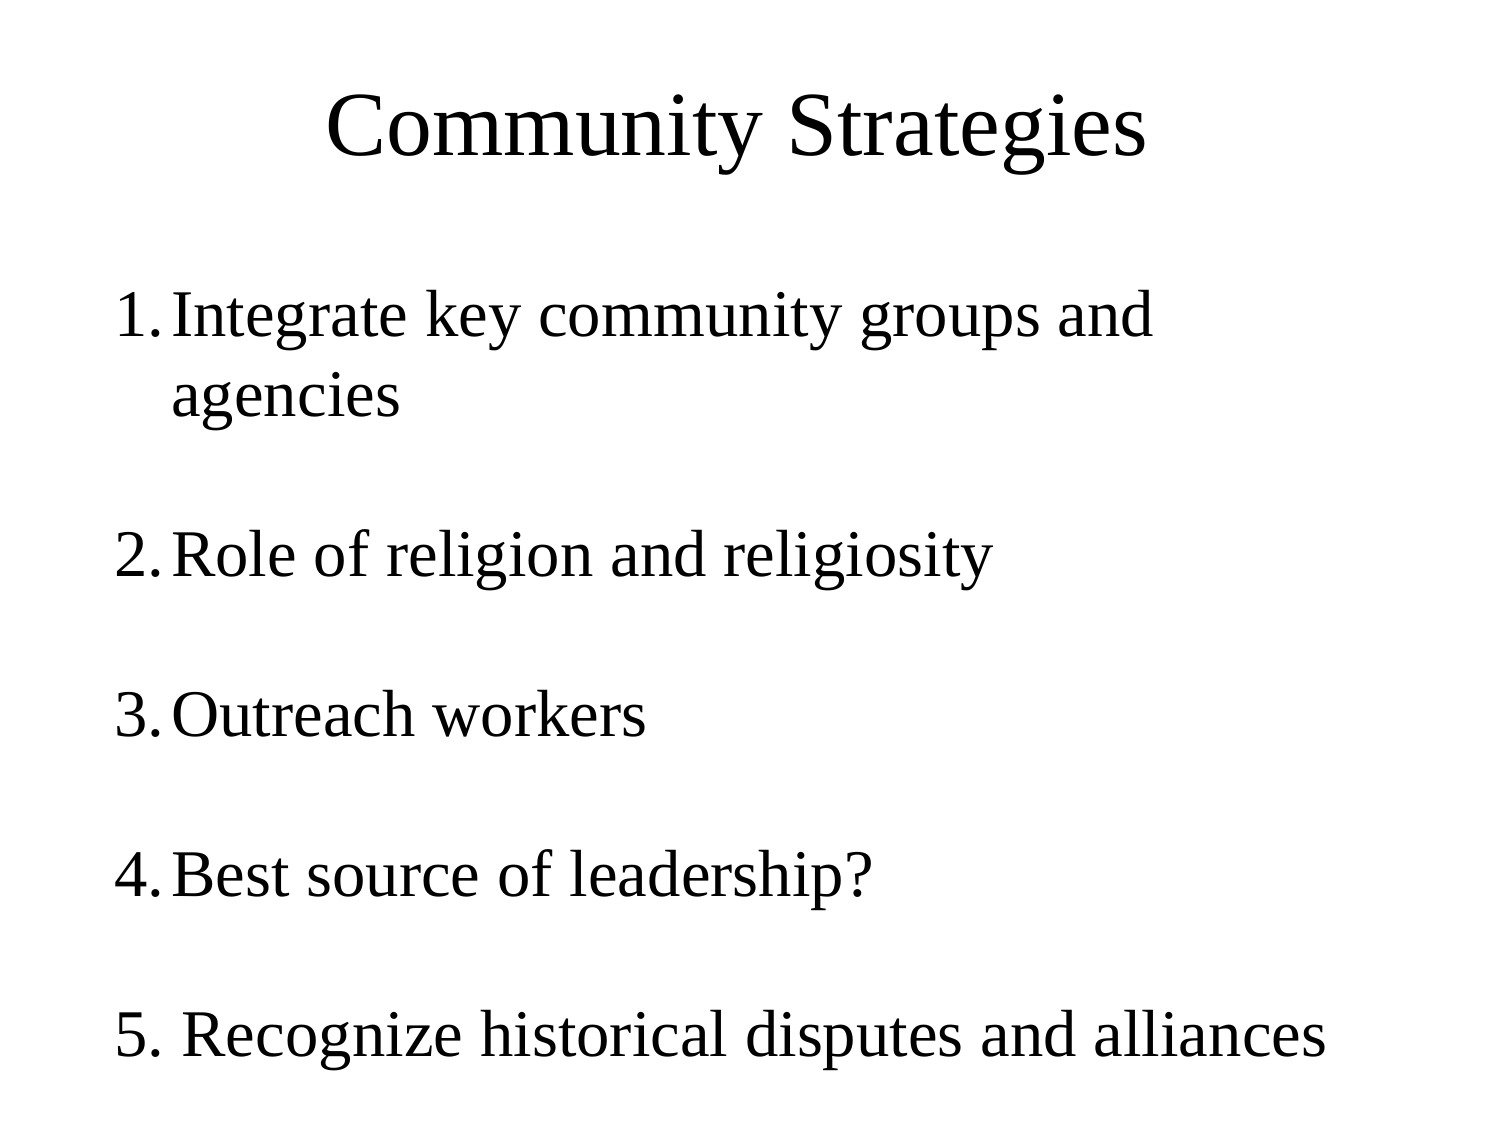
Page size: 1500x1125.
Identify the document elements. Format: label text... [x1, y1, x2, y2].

title Community Strategies [49, 24, 1426, 213]
text_box Integrate key community groups and agencies Role of religion and religiosity Outreach workers Best source of leadership? 5. Recognize historical disputes and alliances [99, 262, 1376, 1125]
